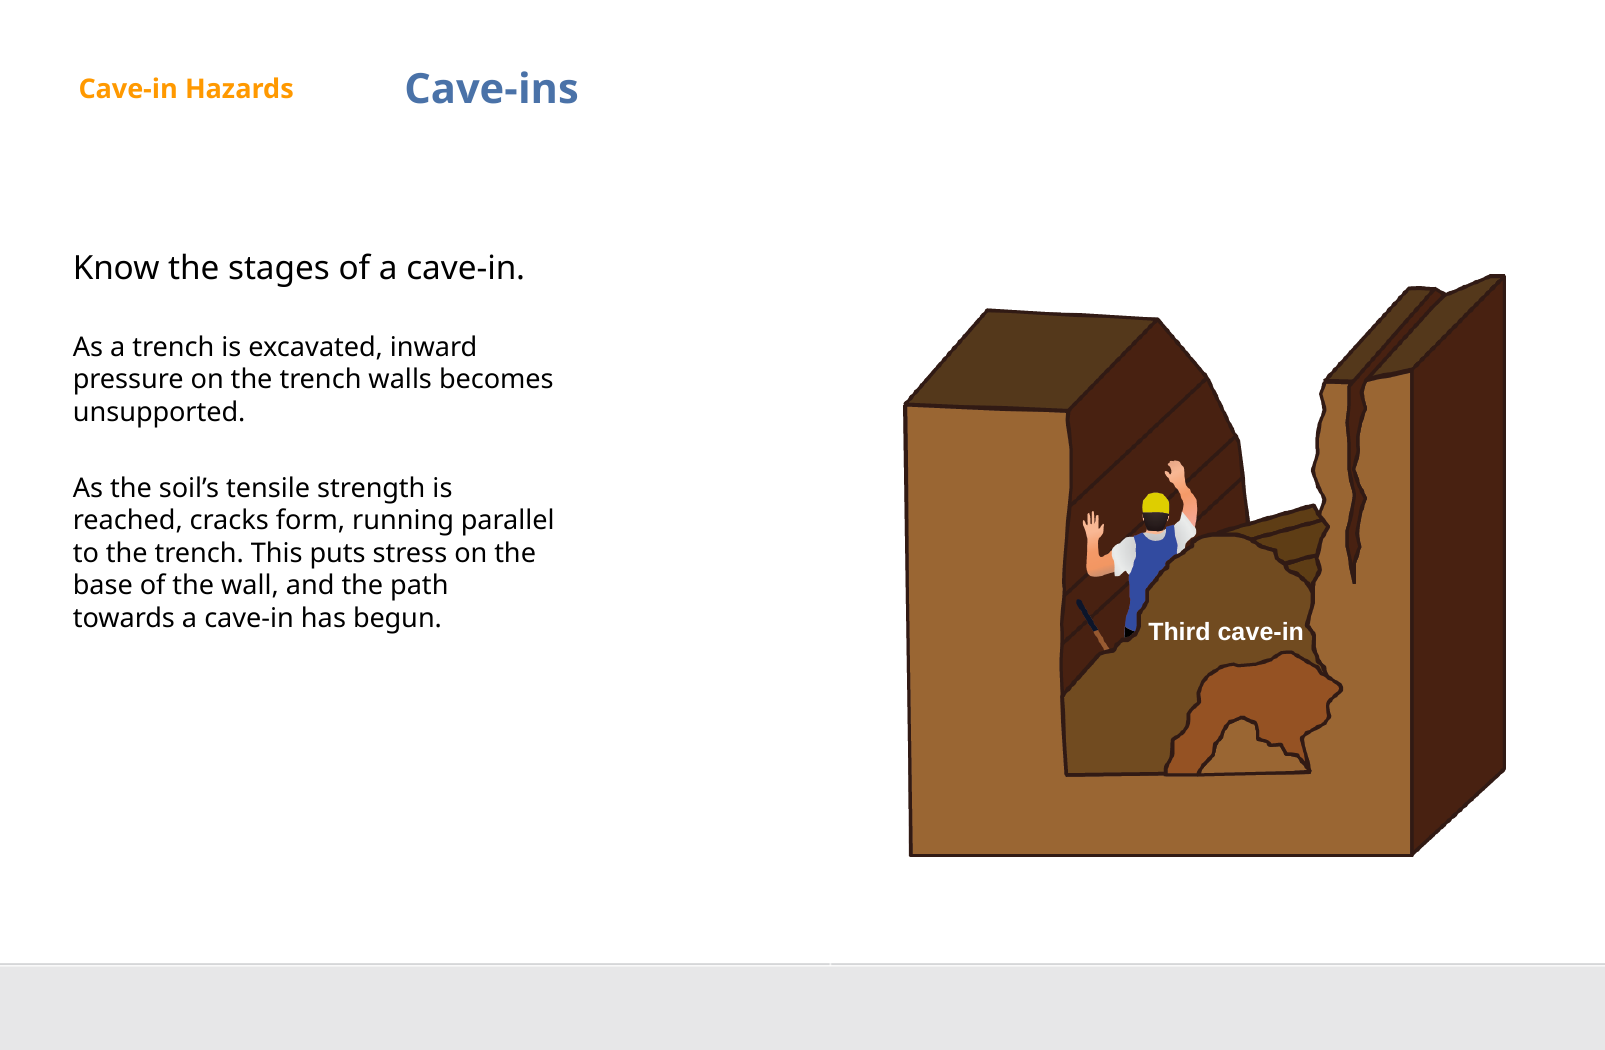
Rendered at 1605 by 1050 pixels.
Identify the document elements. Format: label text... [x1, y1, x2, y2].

picture [903, 274, 1507, 857]
title Cave-ins [391, 55, 641, 163]
picture [0, 962, 1605, 1050]
list Know the stages of a cave-in. As a trench is excavated, inward pressure on the trench walls becomes unsupported. As the soil’s tensile strength is reached, cracks form, running parallel to the trench. This puts stress on the base of the wall, and the path towards a cave-in has begun. [59, 239, 571, 883]
text_box Cave-in Hazards [63, 64, 309, 112]
